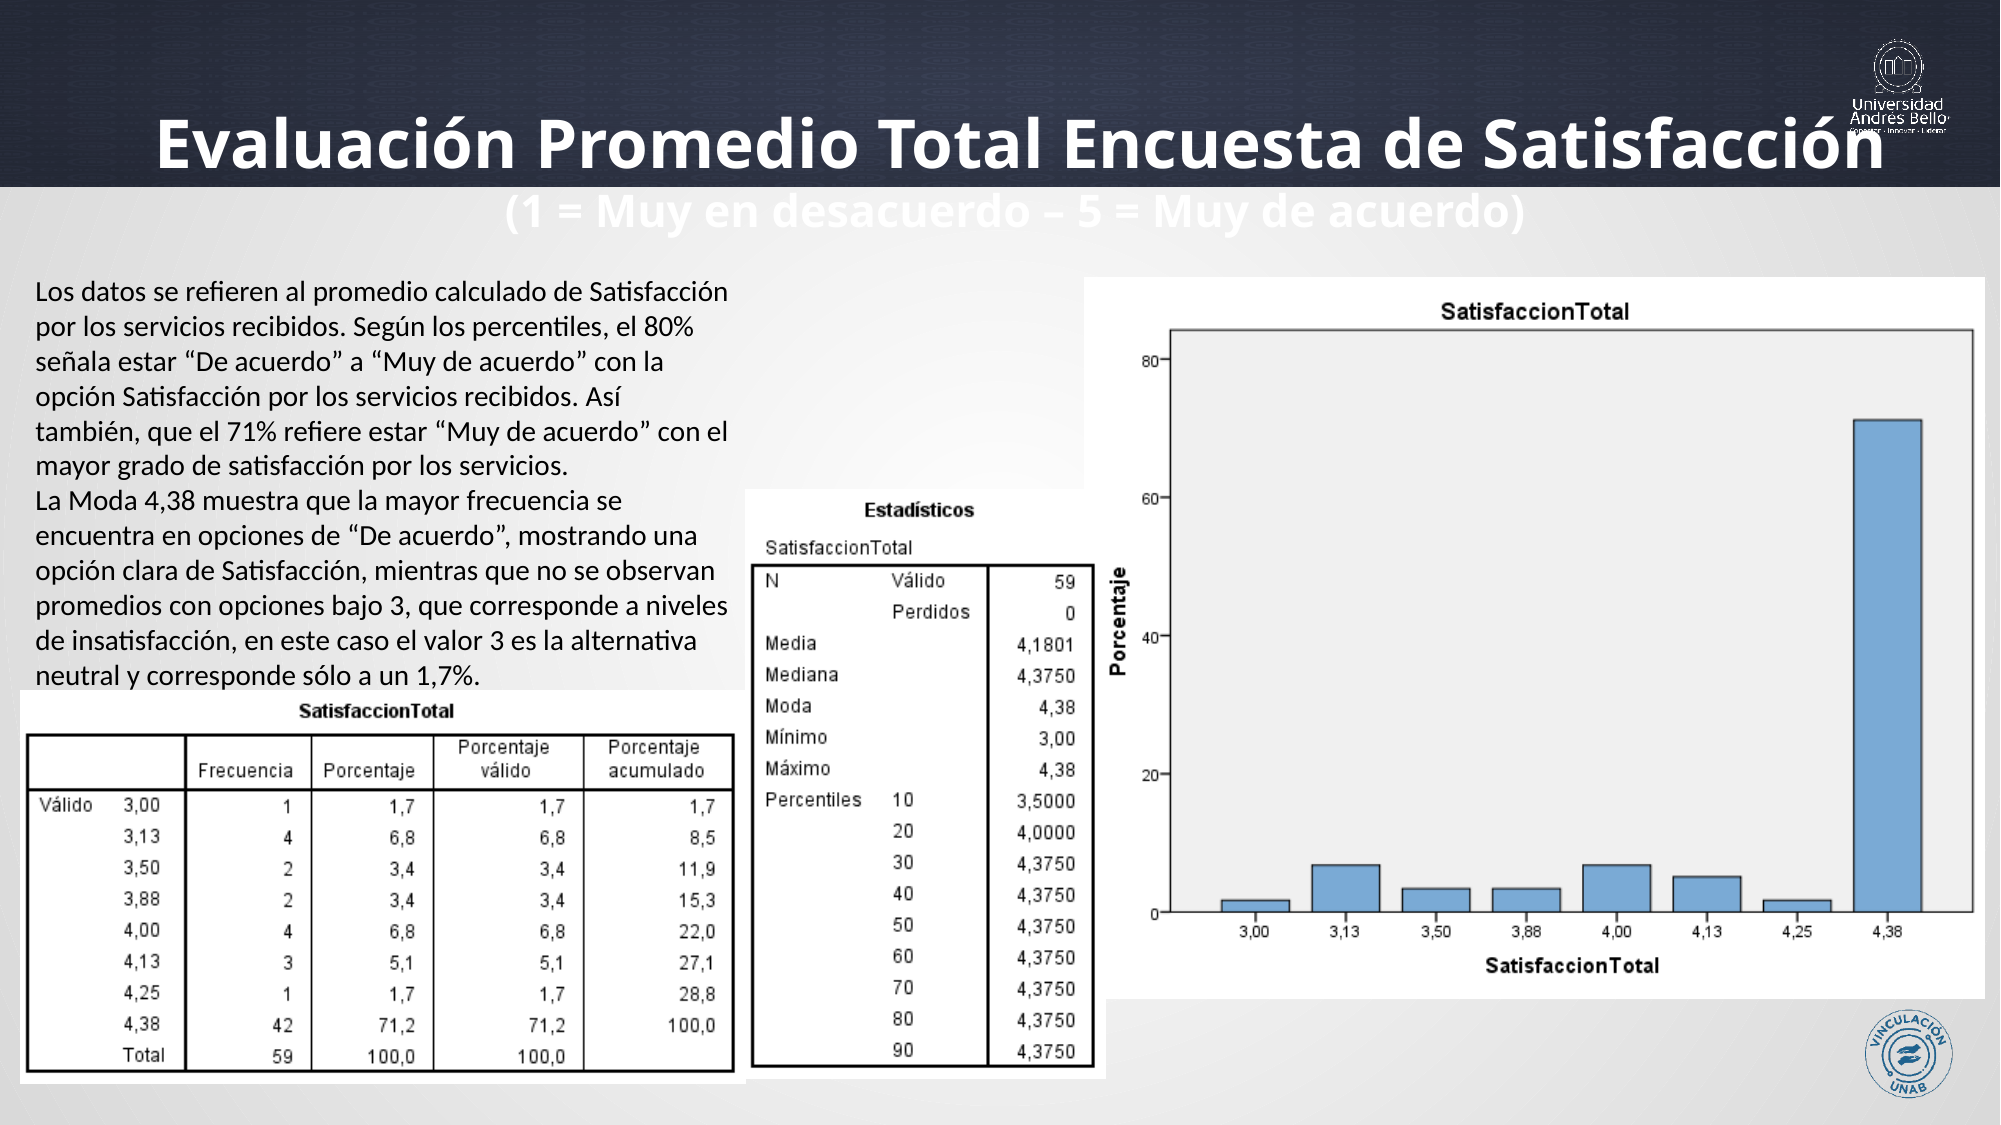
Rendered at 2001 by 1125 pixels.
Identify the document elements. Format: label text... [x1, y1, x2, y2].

text_box Los datos se refieren al promedio calculado de Satisfacción por los servicios recibidos. Según los percentiles, el 80% señala estar “De acuerdo” a “Muy de acuerdo” con la opción Satisfacción por los servicios recibidos. Así también, que el 71% refiere estar “Muy de acuerdo” con el mayor grado de satisfacción por los servicios. La Moda 4,38 muestra que la mayor frecuencia se encuentra en opciones de “De acuerdo”, mostrando una opción clara de Satisfacción, mientras que no se observan promedios con opciones bajo 3, que corresponde a niveles de insatisfacción, en este caso el valor 3 es la alternativa neutral y corresponde sólo a un 1,7%. [20, 264, 746, 689]
title Evaluación Promedio Total Encuesta de Satisfacción (1 = Muy en desacuerdo – 5 = Muy de acuerdo) [137, 59, 1905, 278]
picture [1856, 1004, 1961, 1103]
picture [20, 277, 1985, 1085]
picture [1844, 39, 1956, 133]
